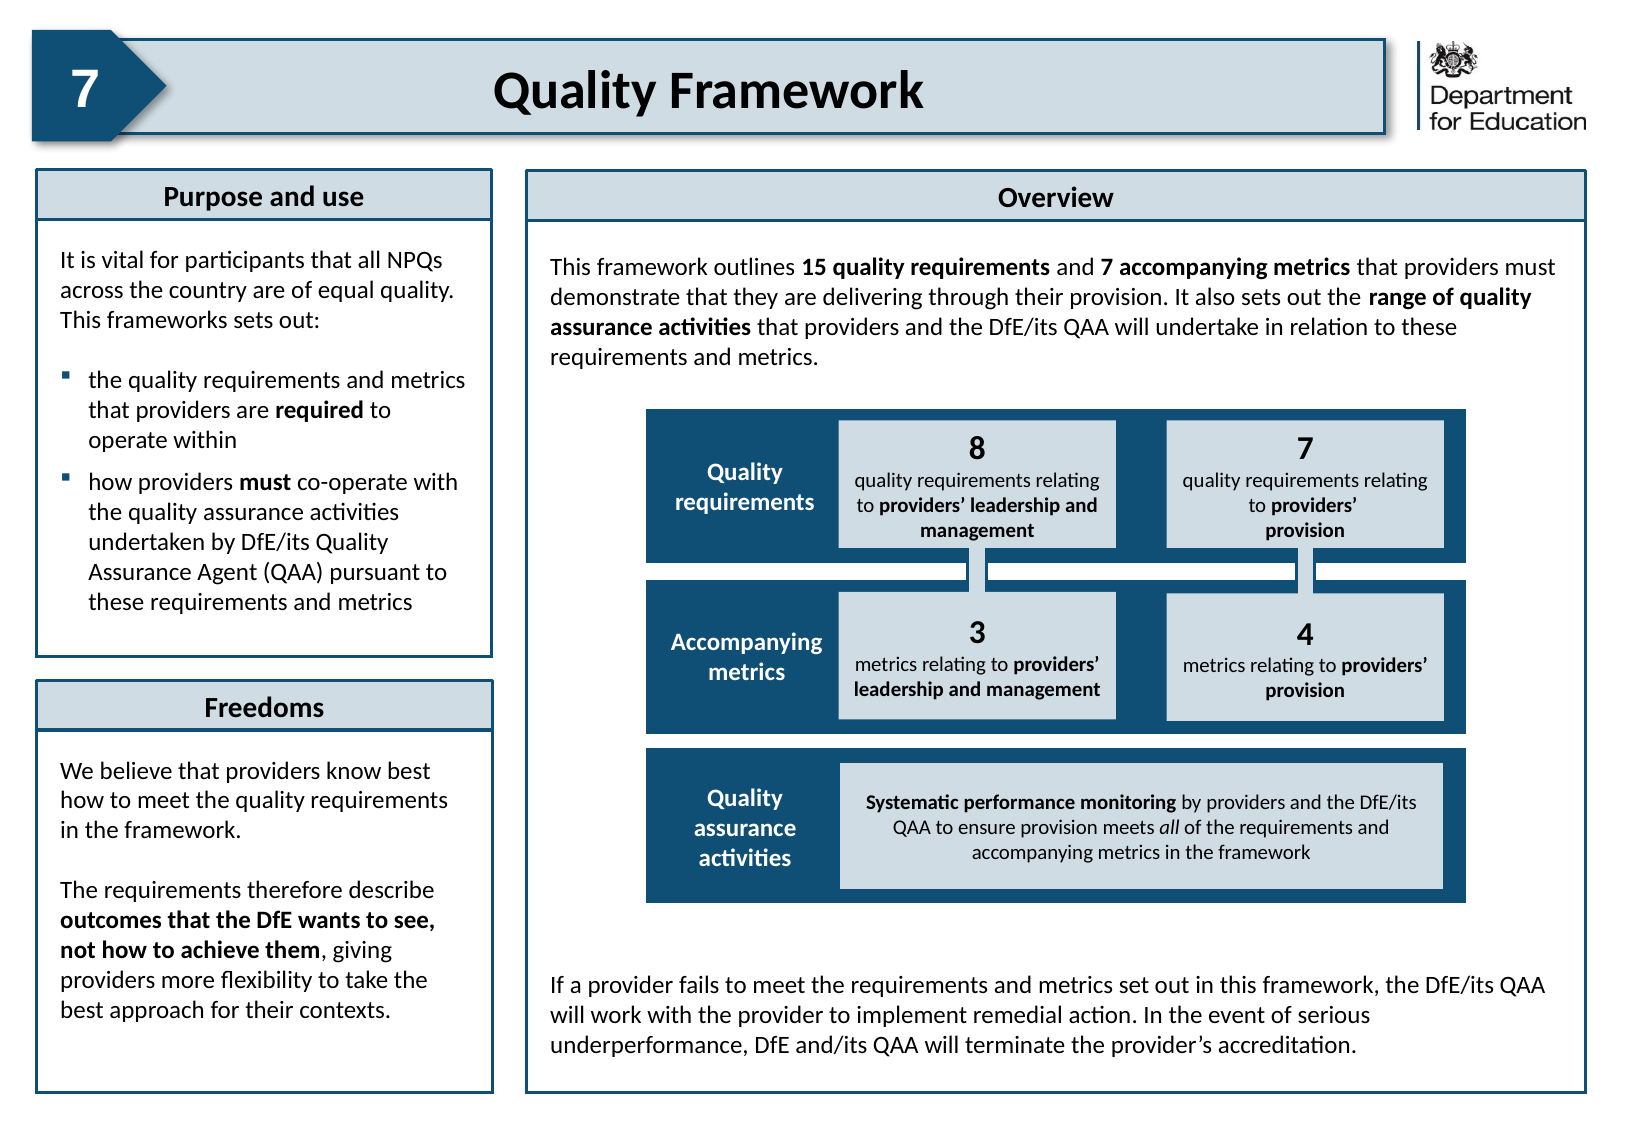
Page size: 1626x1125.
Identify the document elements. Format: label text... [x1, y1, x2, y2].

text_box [36, 679, 493, 1093]
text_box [33, 39, 1586, 134]
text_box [526, 169, 1586, 1093]
text_box 7 [32, 30, 120, 141]
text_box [36, 169, 492, 657]
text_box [647, 749, 1465, 902]
